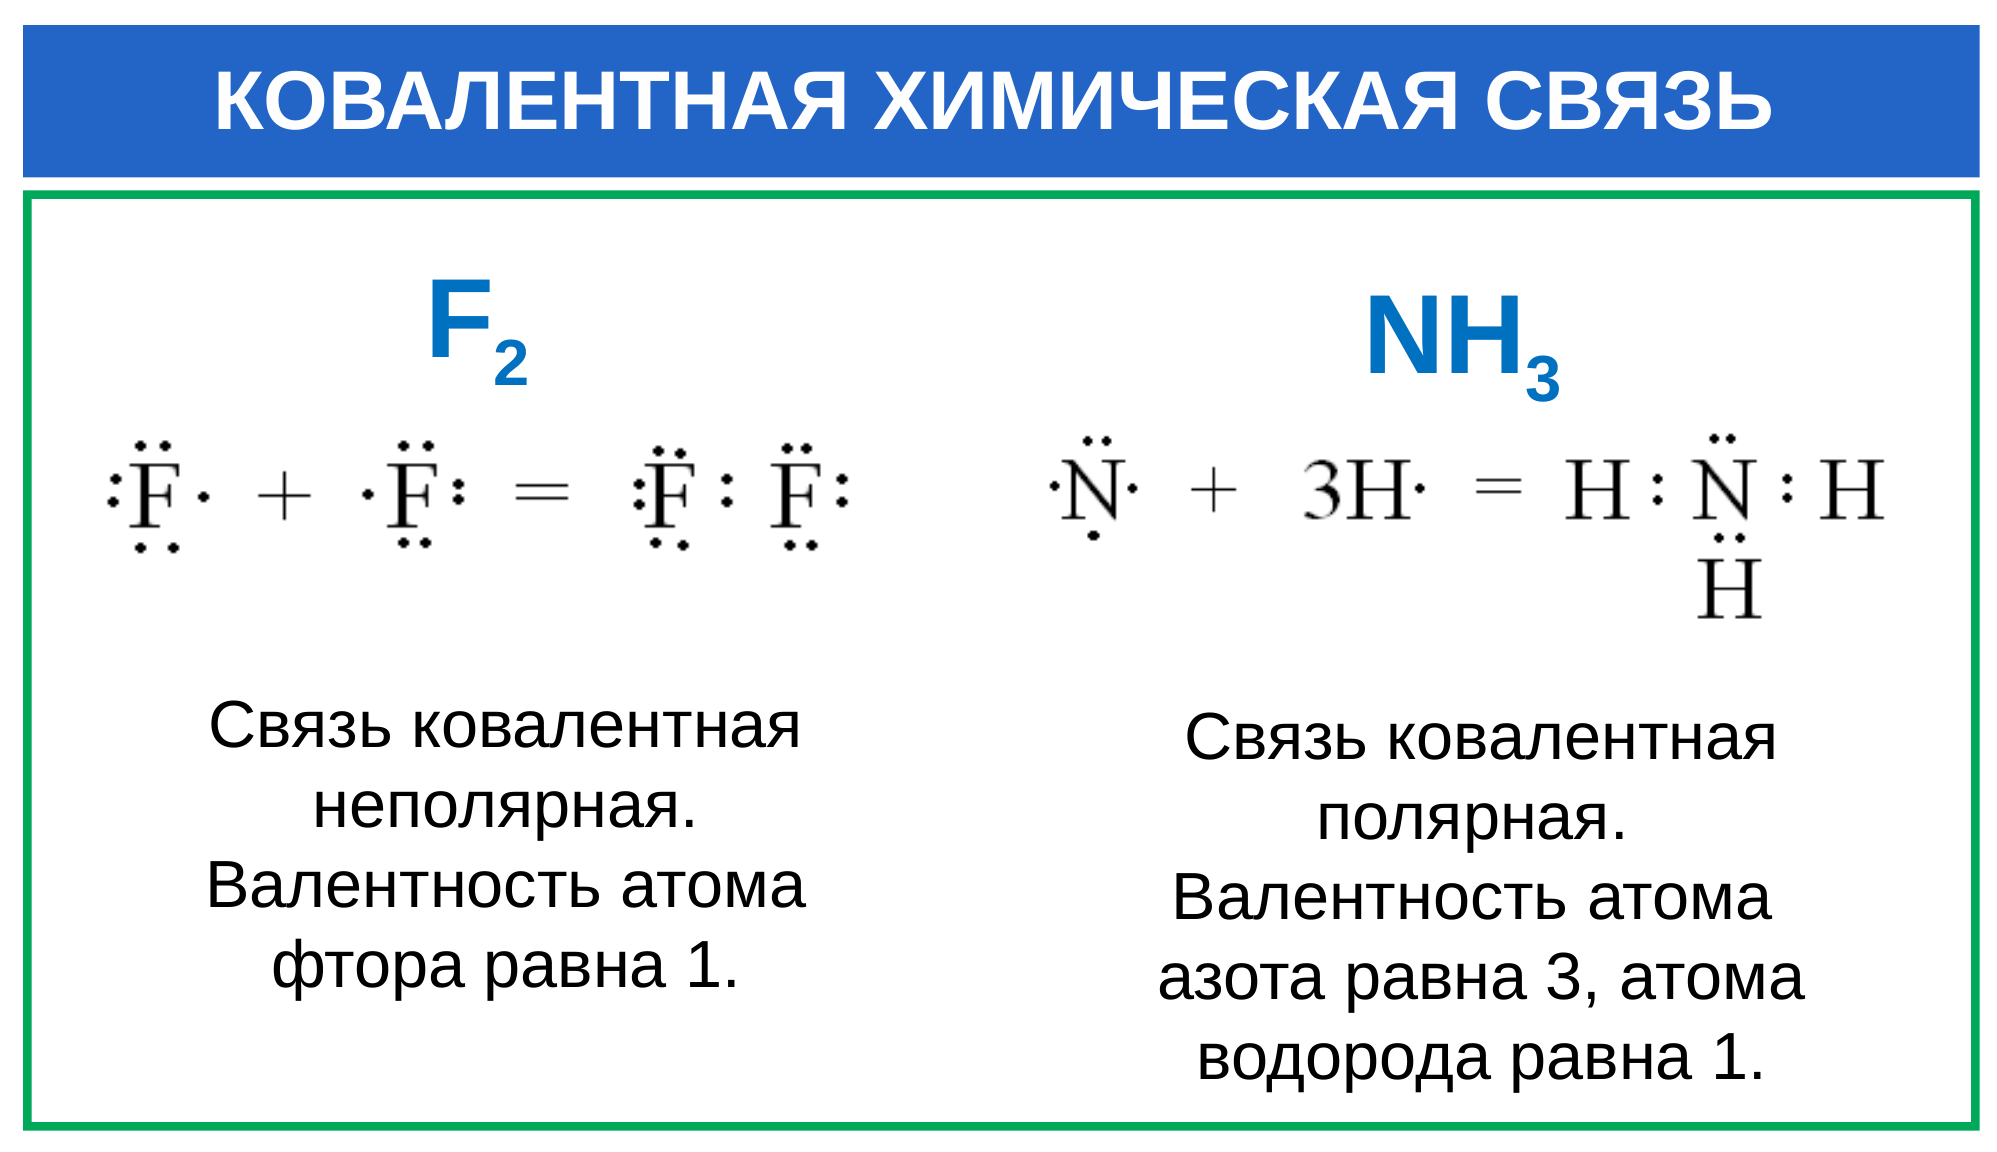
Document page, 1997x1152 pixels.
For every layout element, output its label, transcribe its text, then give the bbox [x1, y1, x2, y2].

text_box F2 [390, 236, 565, 408]
text_box NH3 [1344, 251, 1580, 410]
title КОВАЛЕНТНАЯ ХИМИЧЕСКАЯ СВЯЗЬ [107, 0, 1905, 192]
text_box Связь ковалентная полярная. Валентность атома азота равна 3, атома водорода равна 1. [966, 683, 1997, 1102]
picture [62, 411, 896, 592]
text_box Связь ковалентная неполярная. Валентность атома фтора равна 1. [60, 671, 952, 1010]
picture [1013, 411, 1935, 652]
